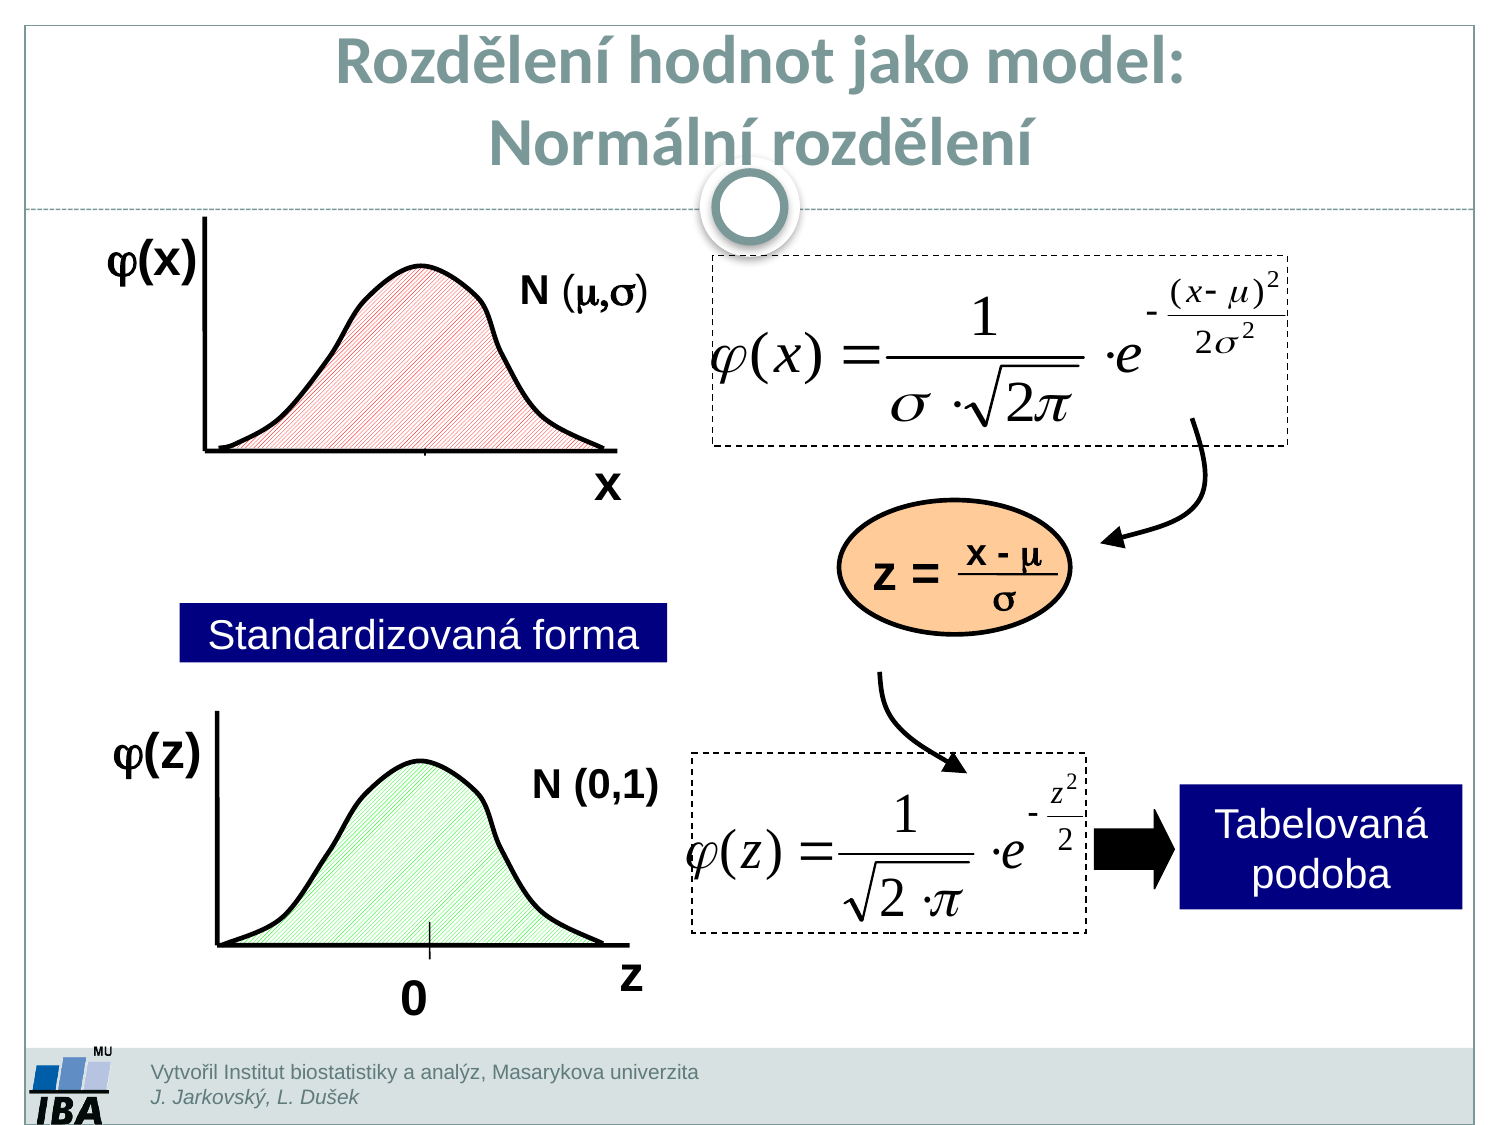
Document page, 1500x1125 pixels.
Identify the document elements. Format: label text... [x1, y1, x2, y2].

text_box [1100, 450, 1206, 548]
text_box N (m,s) [623, 255, 668, 323]
text_box Tabelovaná podoba [1179, 784, 1463, 910]
text_box z [604, 934, 669, 1007]
footer Vytvořil Institut biostatistiky a analýz, Masarykova univerzita J. Jarkovský, L. Dušek [135, 1051, 724, 1112]
text_box [1100, 809, 1175, 890]
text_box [204, 216, 618, 452]
text_box j(z) [98, 710, 214, 775]
text_box [879, 671, 956, 756]
title Rozdělení hodnot jako model: Normální rozdělení [123, 49, 1400, 188]
text_box N (0,1) [635, 749, 680, 818]
text_box x - m s [932, 520, 1075, 646]
text_box x [579, 443, 651, 516]
text_box [838, 500, 1037, 634]
text_box z = [857, 532, 932, 600]
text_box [678, 759, 1094, 935]
text_box j(x) [92, 218, 199, 283]
text_box Standardizovaná forma [179, 603, 668, 663]
text_box 0 [385, 957, 464, 1022]
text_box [702, 255, 1299, 440]
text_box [216, 710, 630, 946]
picture [29, 1046, 112, 1125]
